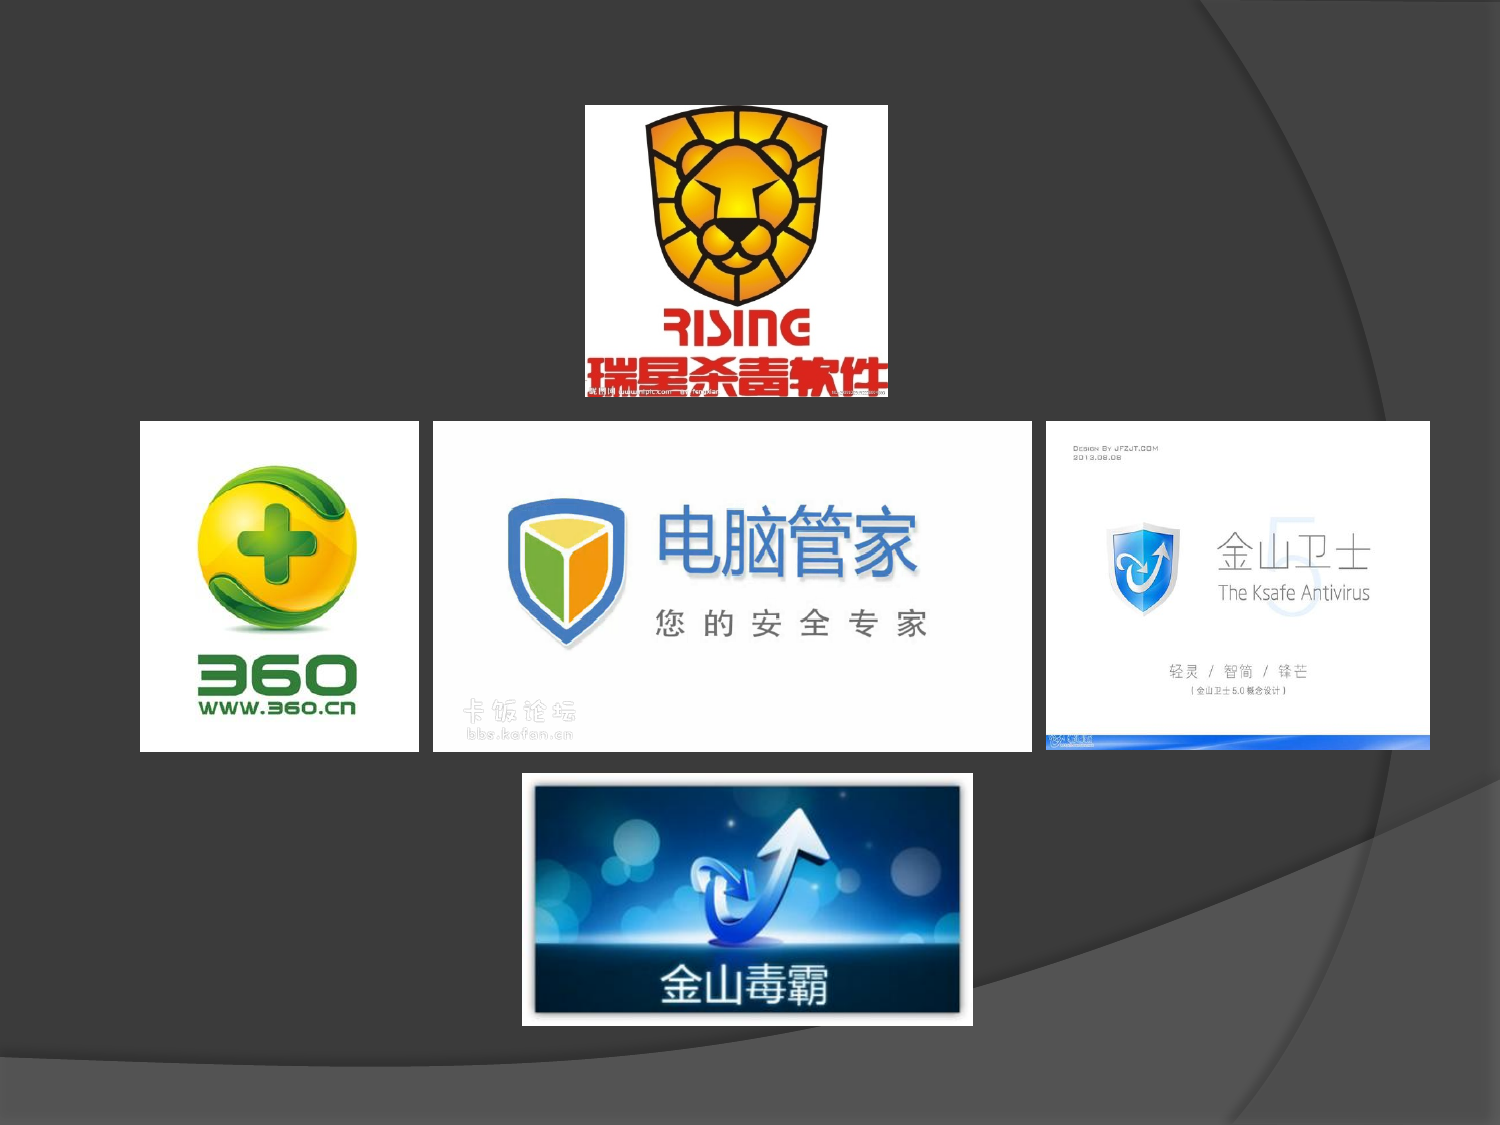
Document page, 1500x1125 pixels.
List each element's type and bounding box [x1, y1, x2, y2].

picture [522, 773, 973, 1026]
picture [1046, 421, 1430, 751]
picture [140, 421, 420, 752]
picture [585, 105, 888, 397]
list [433, 421, 1032, 752]
